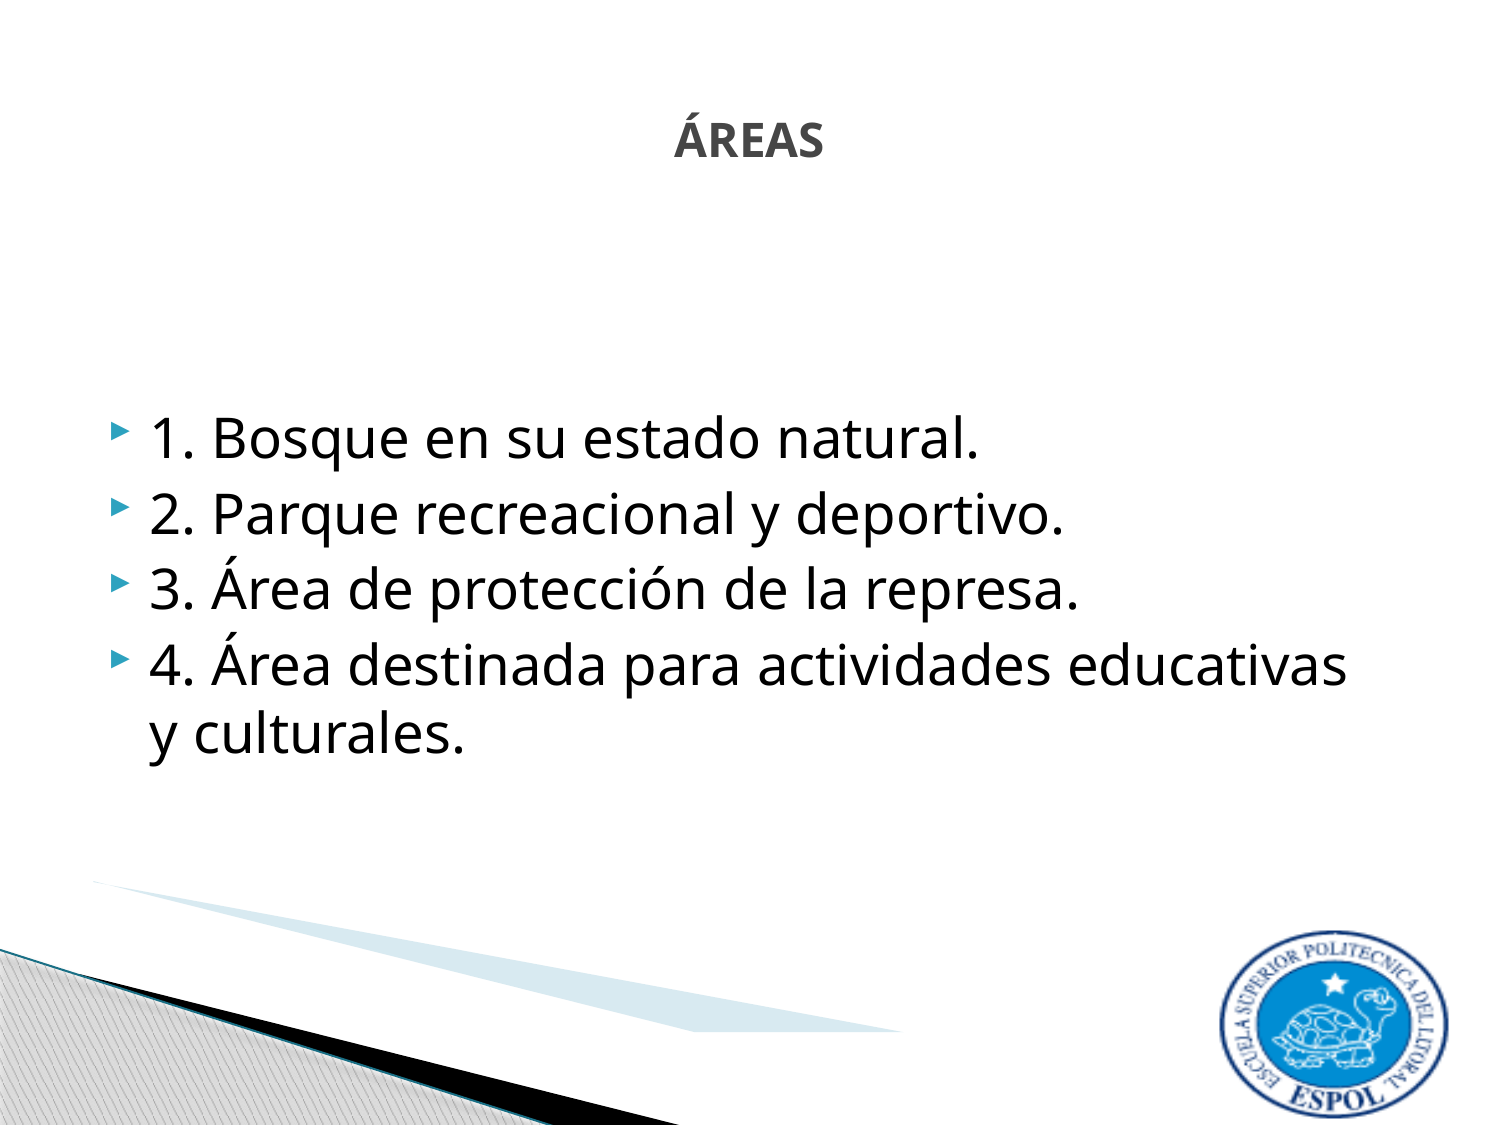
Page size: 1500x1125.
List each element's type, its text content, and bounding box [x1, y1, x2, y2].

picture [1327, 986, 1344, 996]
title ÁREAS [75, 45, 1425, 233]
list 1. Bosque en su estado natural. 2. Parque recreacional y deportivo. 3. Área de protección de la represa. 4. Área destinada para actividades educativas y culturales. [74, 242, 1426, 986]
picture [1218, 925, 1454, 1125]
picture [1272, 986, 1398, 1069]
